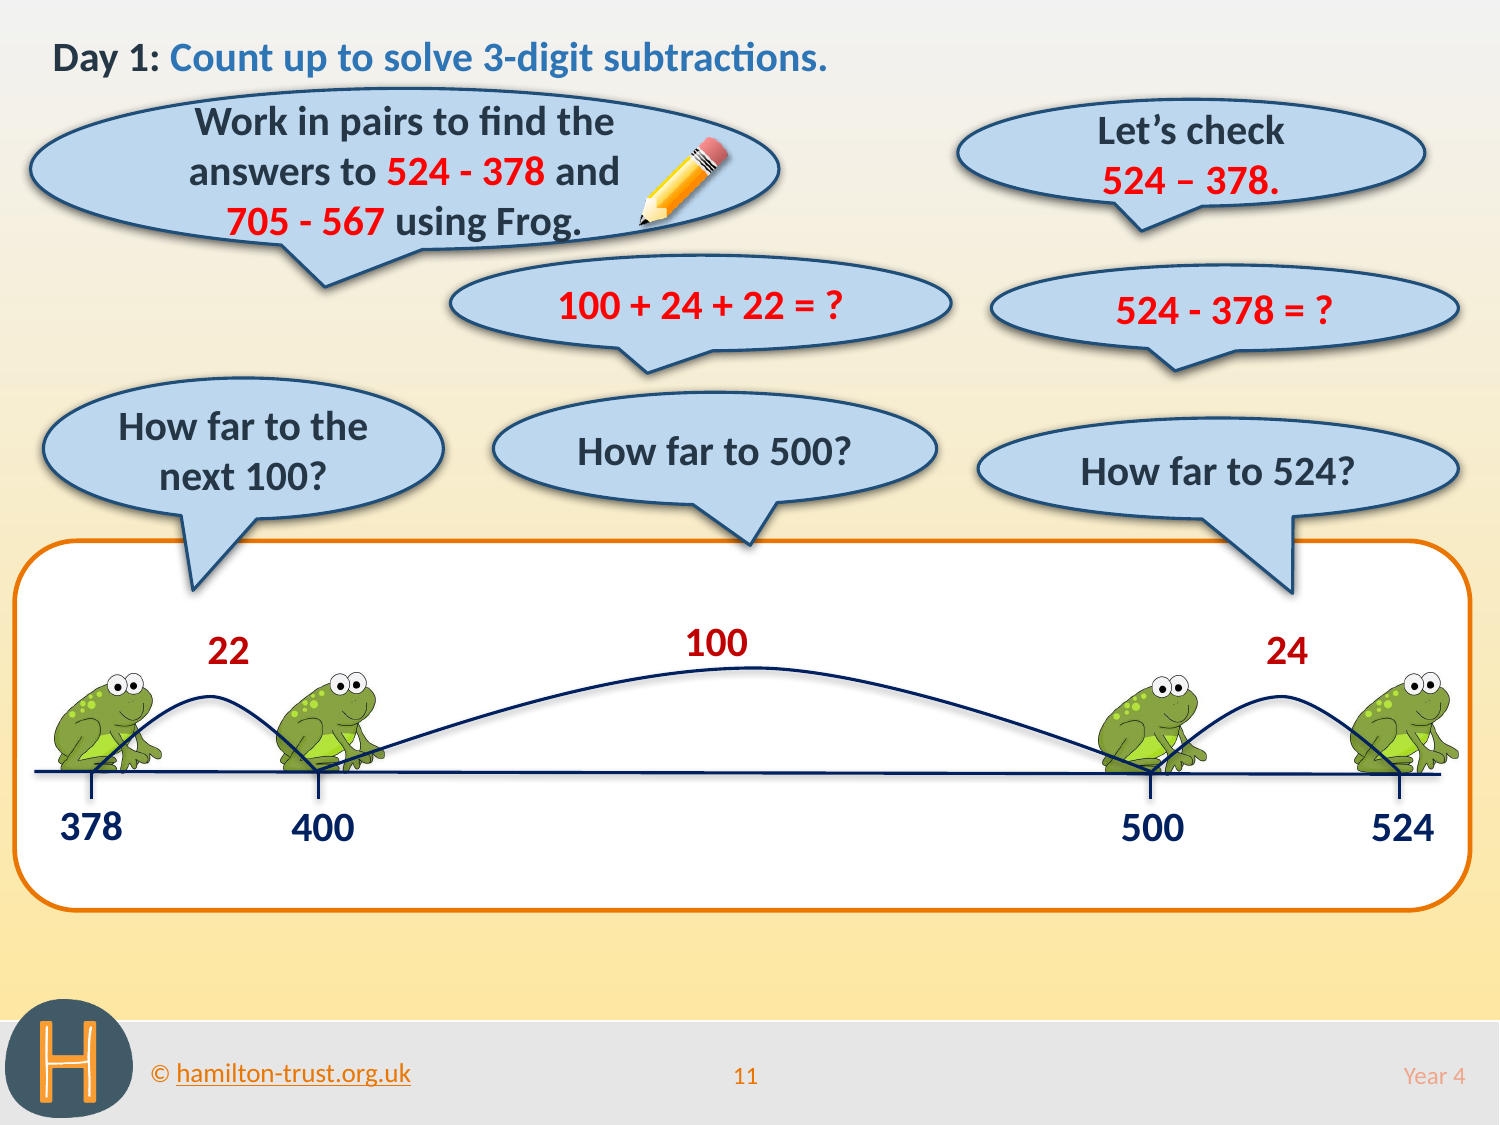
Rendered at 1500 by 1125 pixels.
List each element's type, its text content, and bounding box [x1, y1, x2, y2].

text_box How far to 524? [978, 417, 1459, 594]
picture [5, 999, 133, 1118]
slide_number 11 [686, 1044, 805, 1105]
text_box 378 [40, 791, 91, 857]
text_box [91, 615, 314, 858]
text_box How far to 500? [493, 392, 937, 546]
text_box 524 - 378 = ? [991, 264, 1459, 371]
text_box 524 [1346, 791, 1459, 857]
footer Year 4 [870, 1044, 1482, 1105]
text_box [34, 771, 91, 775]
text_box [13, 539, 1472, 912]
text_box Day 1: Count up to solve 3-digit subtractions. [37, 22, 1479, 88]
text_box 100 + 24 + 22 = ? [450, 255, 952, 374]
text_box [1009, 615, 1500, 772]
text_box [30, 88, 780, 250]
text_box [314, 607, 1219, 858]
text_box Let’s check 524 – 378. [957, 99, 1425, 232]
picture [54, 673, 91, 771]
text_box How far to the next 100? [43, 377, 444, 591]
